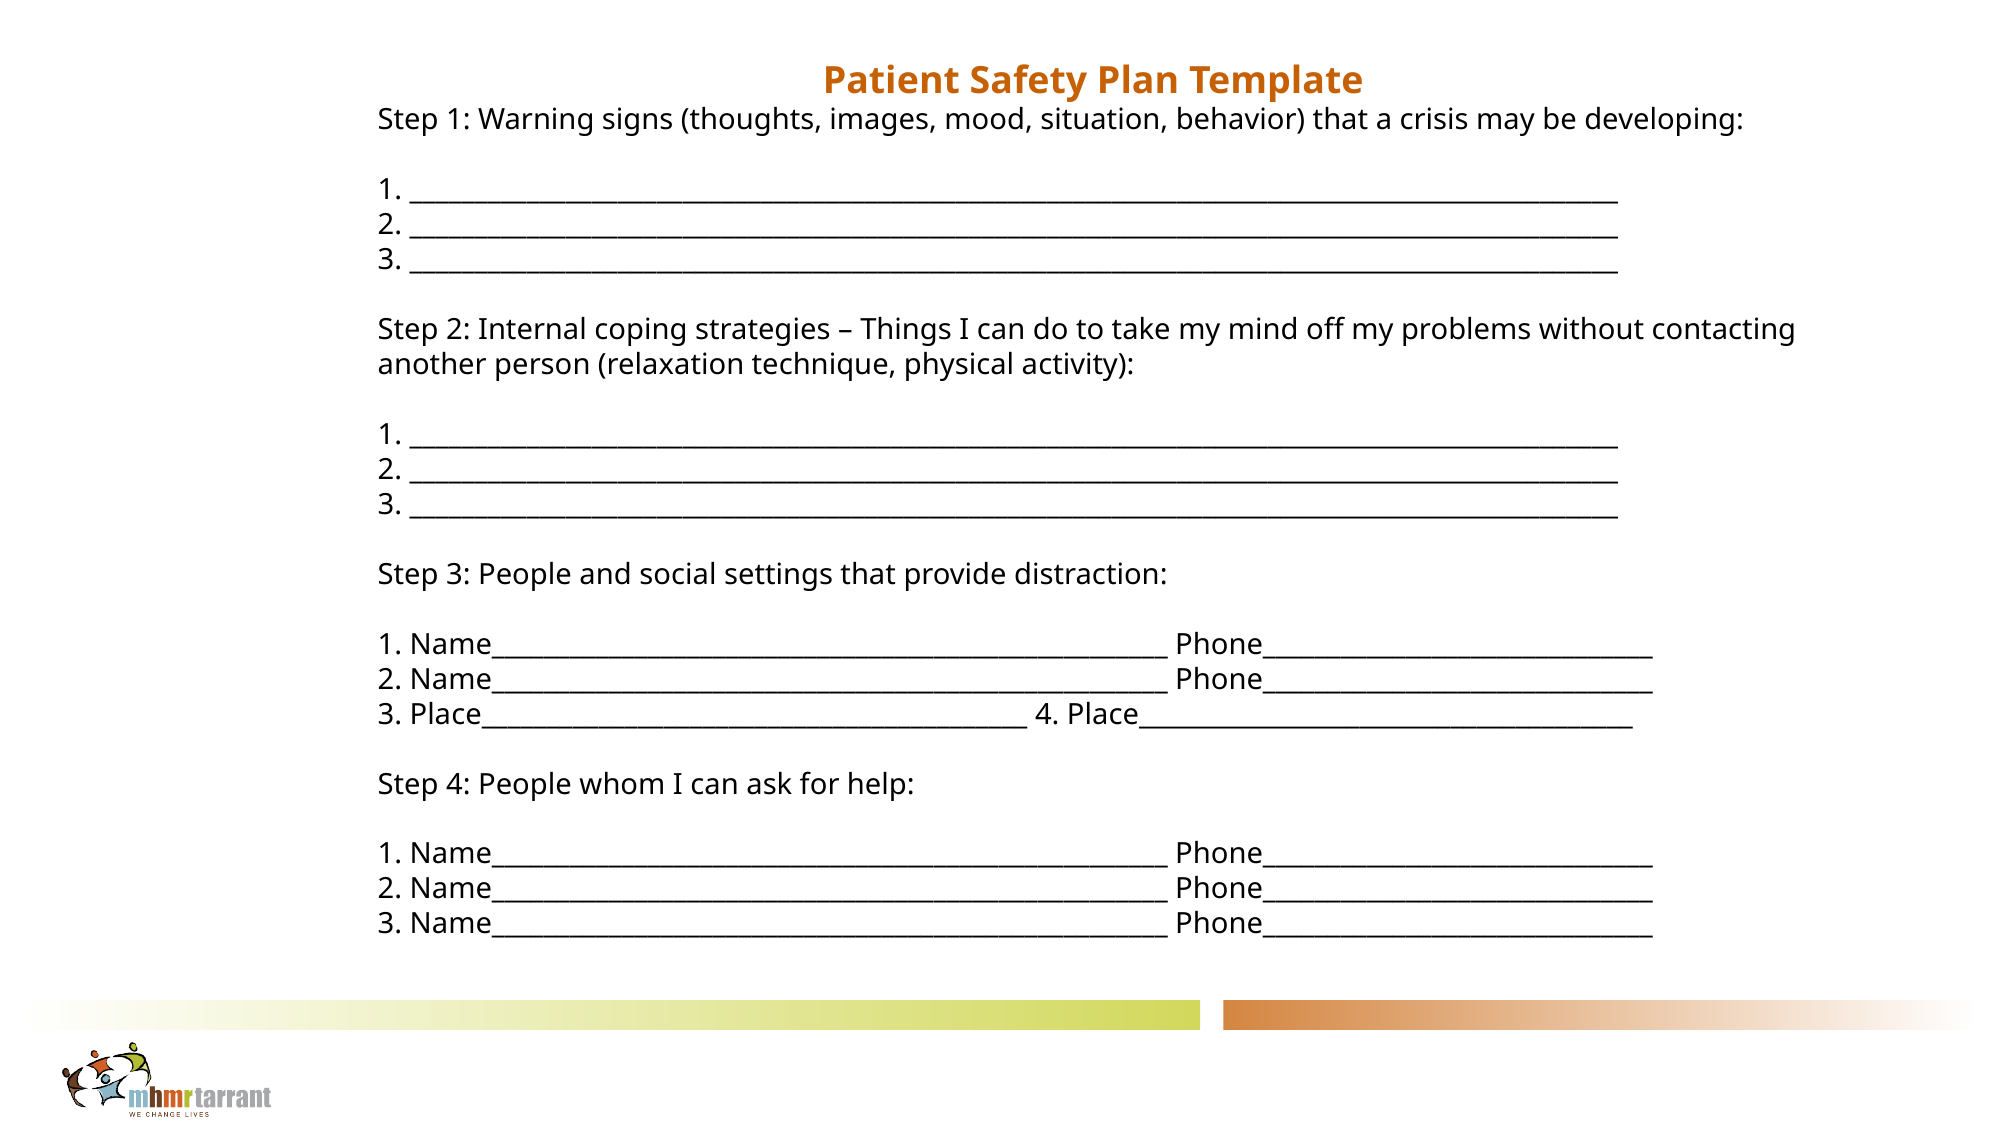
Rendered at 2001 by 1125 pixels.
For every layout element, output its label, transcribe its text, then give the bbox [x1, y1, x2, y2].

picture [62, 1042, 271, 1117]
text_box Patient Safety Plan Template Step 1: Warning signs (thoughts, images, mood, situation, behavior) that a crisis may be developing: 1. _____________________________________________________________________________________________ 2. _____________________________________________________________________________________________ 3. _____________________________________________________________________________________________ Step 2: Internal coping strategies – Things I can do to take my mind off my problems without contacting another person (relaxation technique, physical activity): 1. _____________________________________________________________________________________________ 2. _____________________________________________________________________________________________ 3. _____________________________________________________________________________________________ Step 3: People and social settings that provide distraction: 1. Name____________________________________________________ Phone______________________________ 2. Name____________________________________________________ Phone______________________________ 3. Place__________________________________________ 4. Place______________________________________ Step 4: People whom I can ask for help: 1. Name____________________________________________________ Phone______________________________ 2. Name____________________________________________________ Phone______________________________ 3. Name____________________________________________________ Phone______________________________ [363, 18, 1818, 948]
